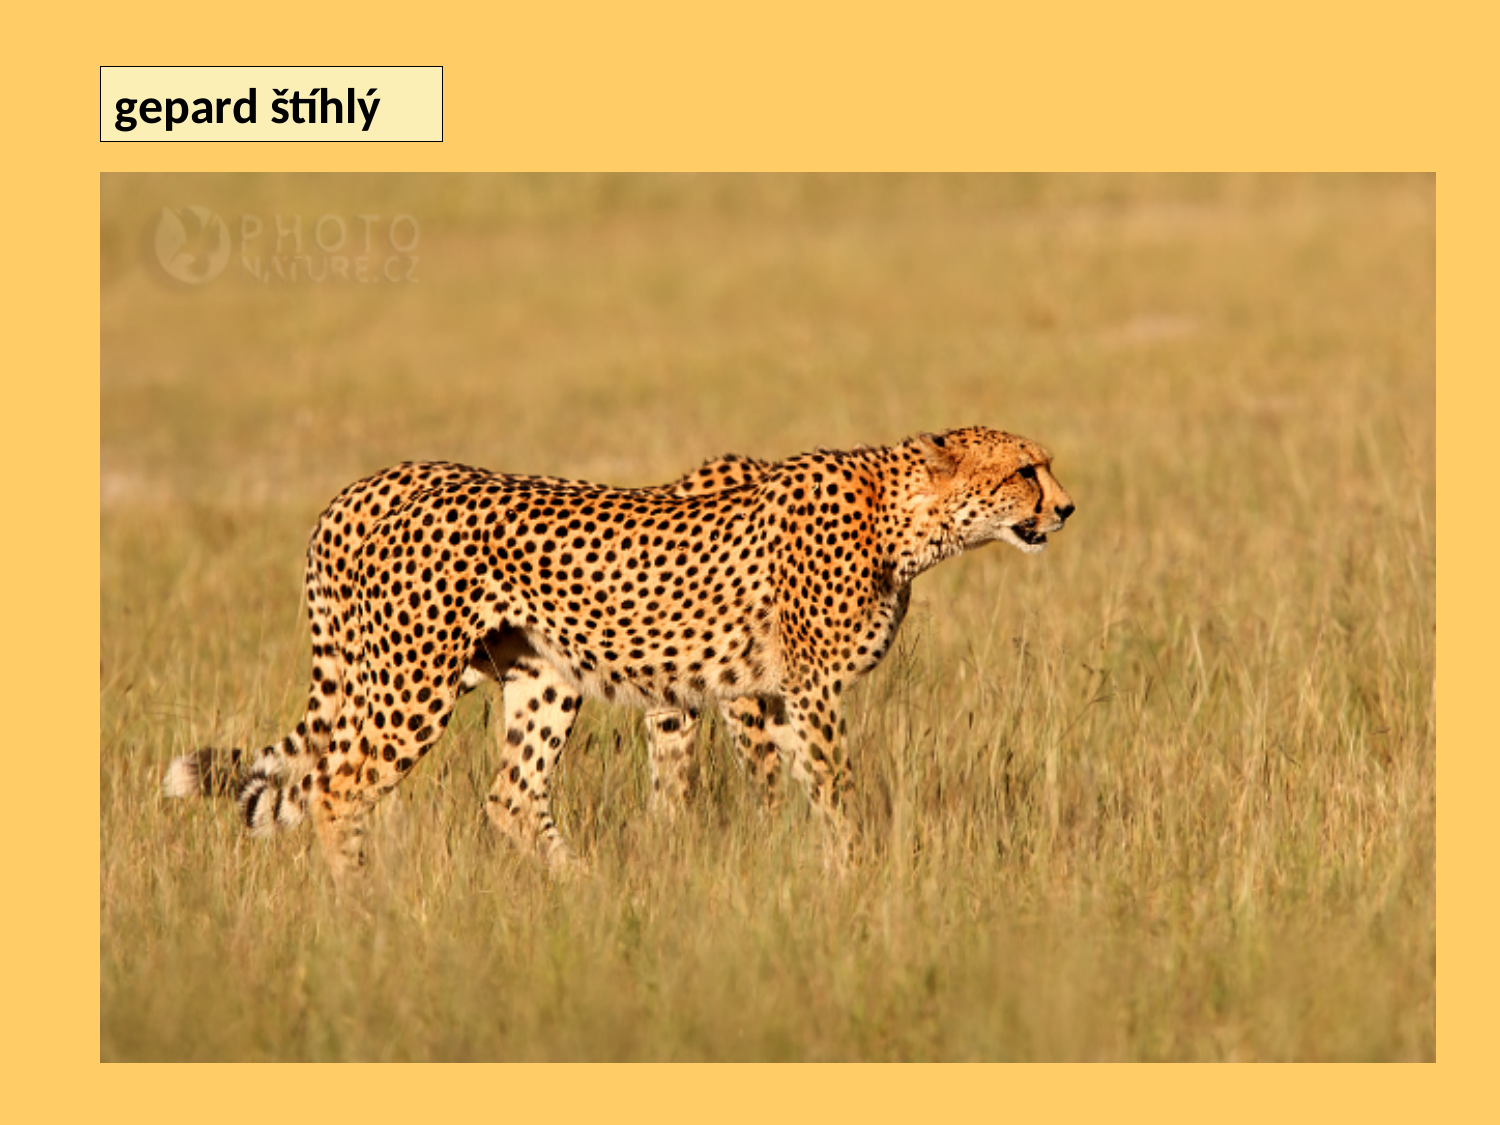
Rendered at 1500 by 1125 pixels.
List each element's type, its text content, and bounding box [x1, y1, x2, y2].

text_box gepard štíhlý [100, 66, 443, 142]
picture [100, 172, 1436, 1063]
